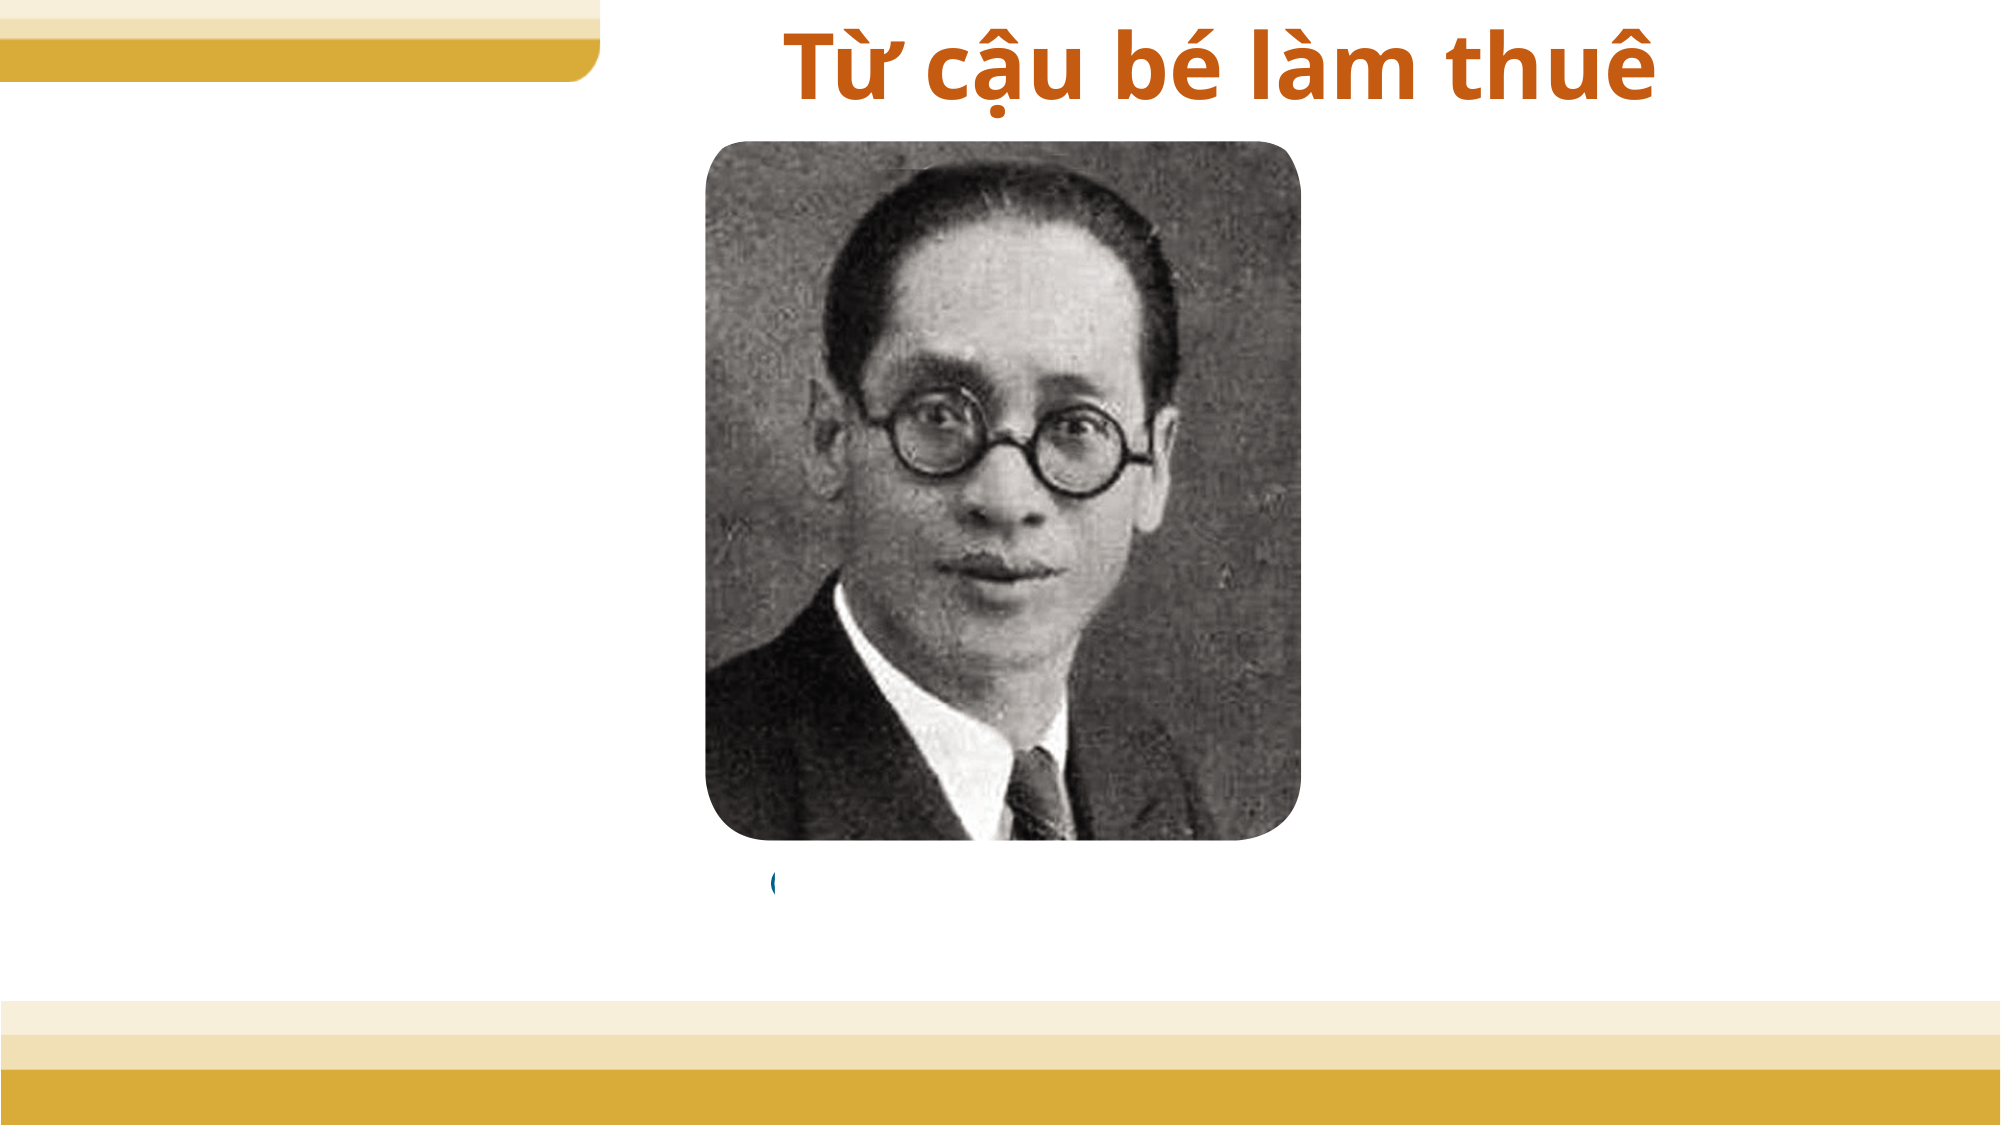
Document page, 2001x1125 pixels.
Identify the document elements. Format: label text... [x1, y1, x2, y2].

picture [3, 1001, 2000, 1125]
picture [696, 141, 1309, 984]
picture [0, 0, 601, 82]
text_box Từ cậu bé làm thuê [626, 0, 1815, 125]
